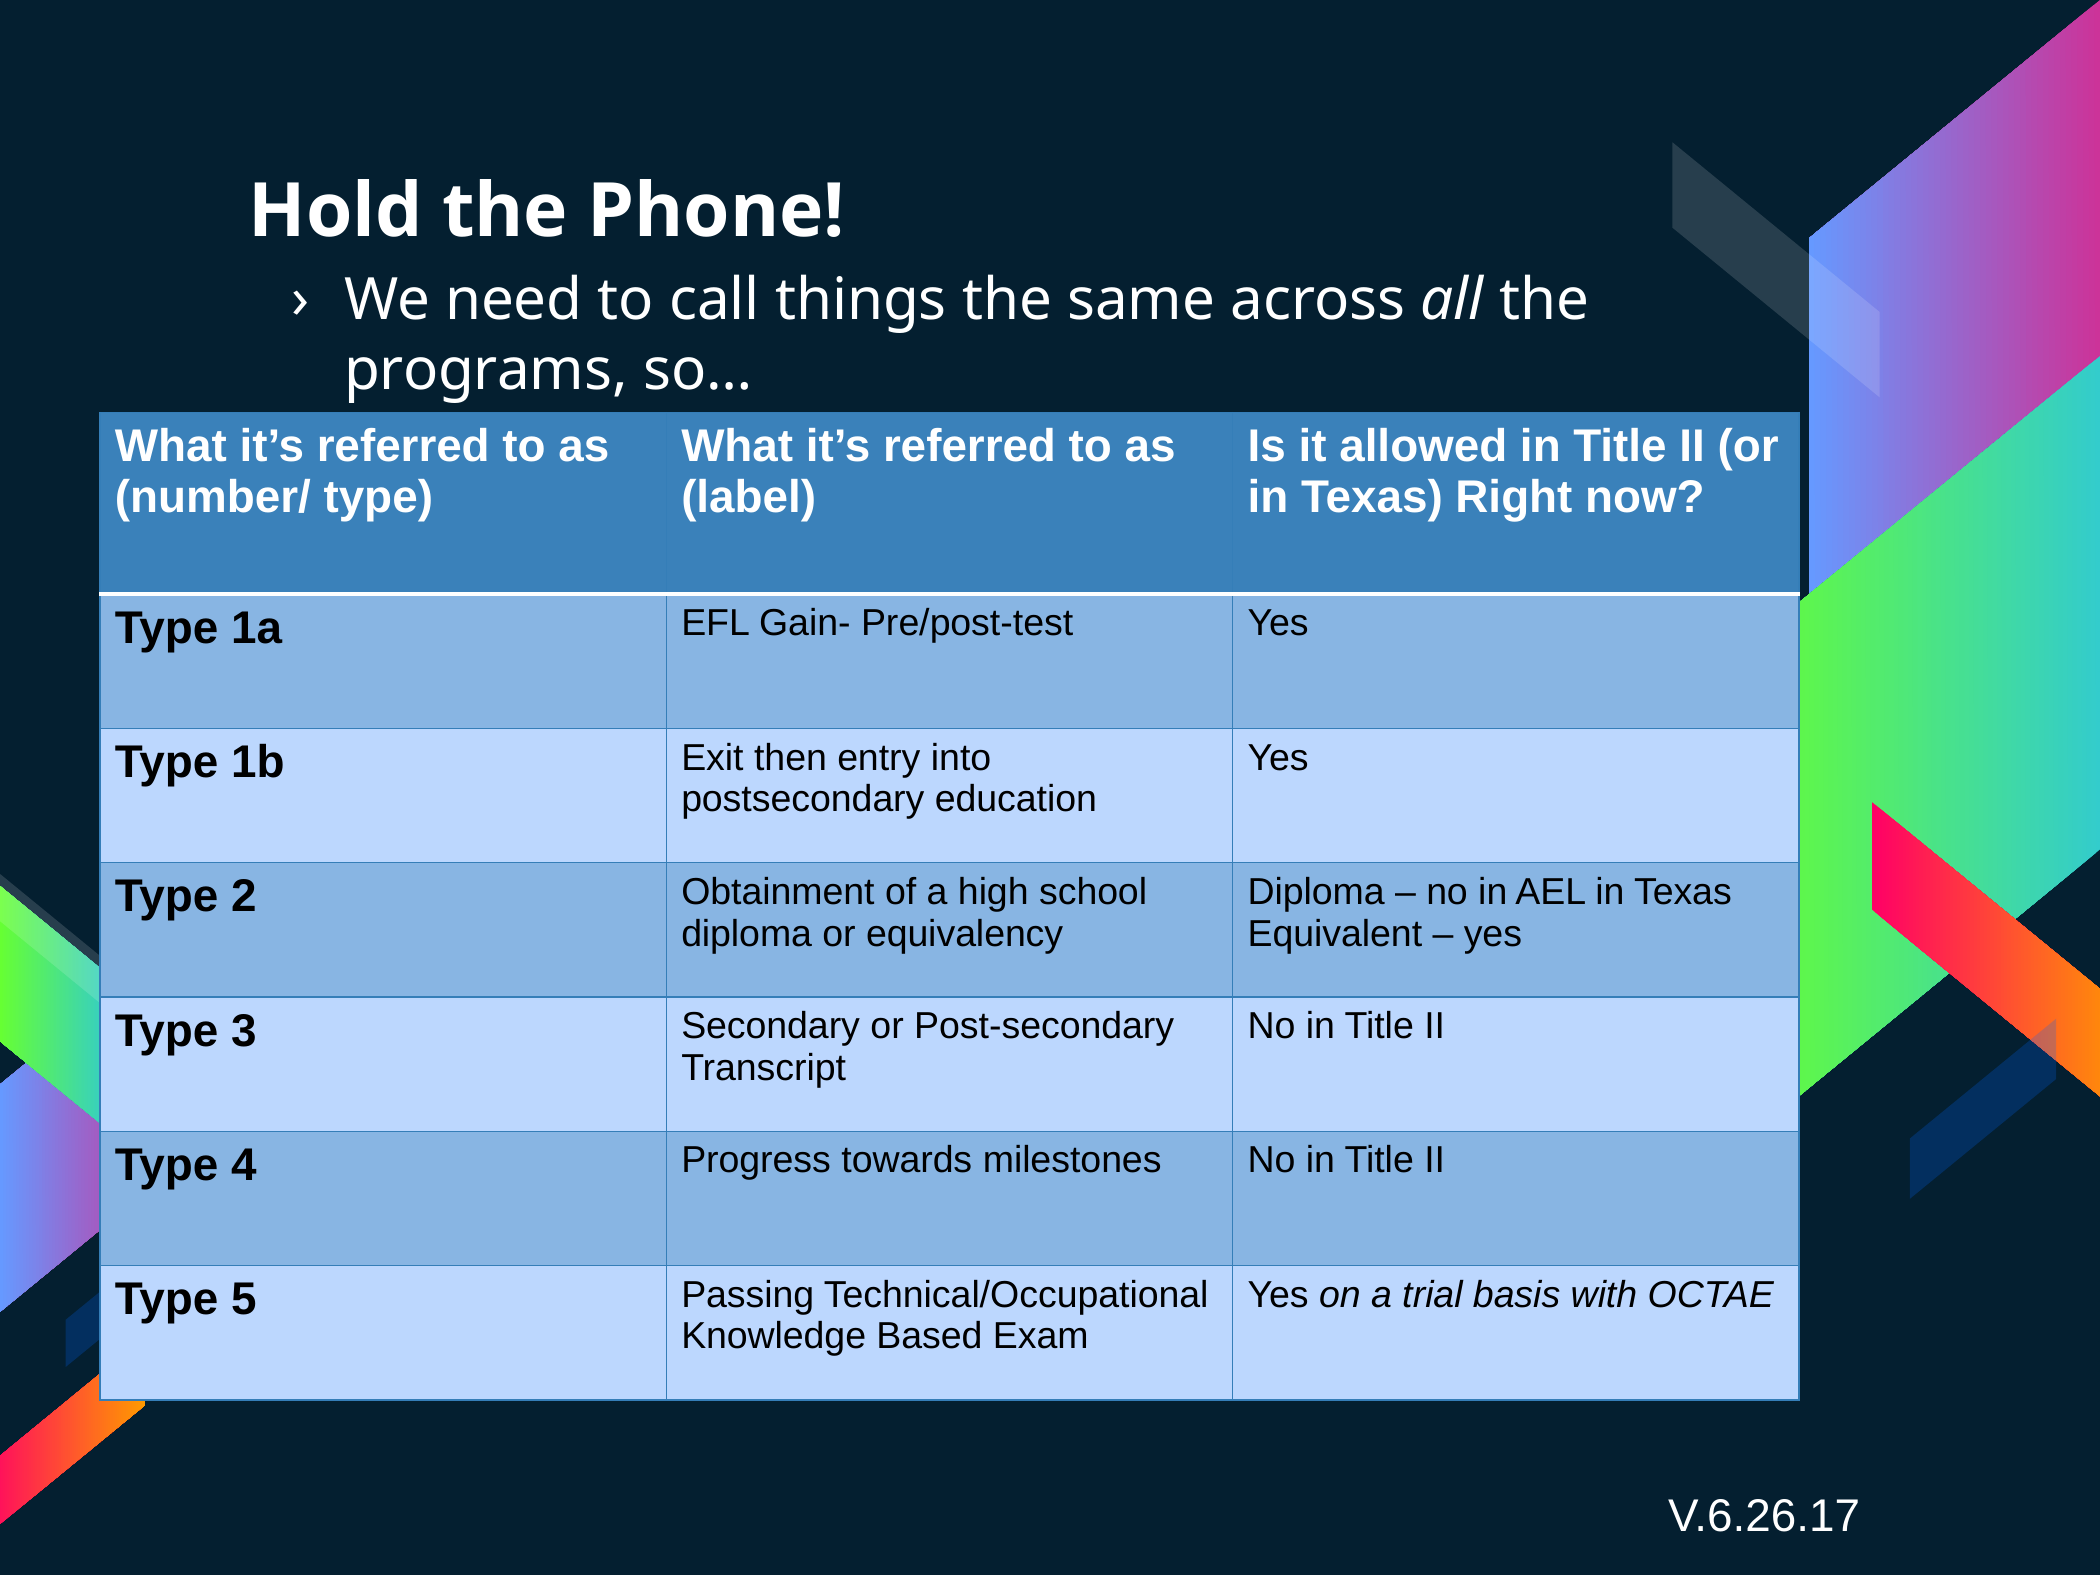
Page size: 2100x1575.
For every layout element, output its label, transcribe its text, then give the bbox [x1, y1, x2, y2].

table_cell Exit then entry into postsecondary education [667, 729, 1232, 862]
table_header What it’s referred to as (number/ type) [101, 413, 666, 592]
table_cell Yes on a trial basis with OCTAE [1233, 1266, 1798, 1399]
table_cell EFL Gain- Pre/post-test [667, 596, 1232, 728]
table_header Is it allowed in Title II (or in Texas) Right now? [1233, 413, 1798, 592]
table_cell Type 3 [101, 998, 666, 1131]
table_cell Passing Technical/Occupational Knowledge Based Exam [667, 1266, 1232, 1399]
table_cell Secondary or Post-secondary Transcript [667, 998, 1232, 1131]
table_cell Obtainment of a high school diploma or equivalency [667, 863, 1232, 996]
text_box V.6.26.17 [1653, 1477, 1876, 1548]
table_cell Diploma – no in AEL in Texas Equivalent – yes [1233, 863, 1798, 996]
title Hold the Phone! [225, 137, 1597, 258]
table_cell Yes [1233, 729, 1798, 862]
table_cell Type 2 [101, 863, 666, 996]
table_cell Type 4 [101, 1132, 666, 1265]
list We need to call things the same across all the programs, so… [249, 237, 1838, 1084]
table_cell Yes [1233, 596, 1798, 728]
table_cell Type 1a [101, 596, 666, 728]
table_cell No in Title II [1233, 1132, 1798, 1265]
table_cell No in Title II [1233, 998, 1798, 1131]
table_cell Progress towards milestones [667, 1132, 1232, 1265]
table_cell Type 5 [101, 1266, 666, 1399]
table_header What it’s referred to as (label) [667, 413, 1232, 592]
table_cell Type 1b [101, 729, 666, 862]
